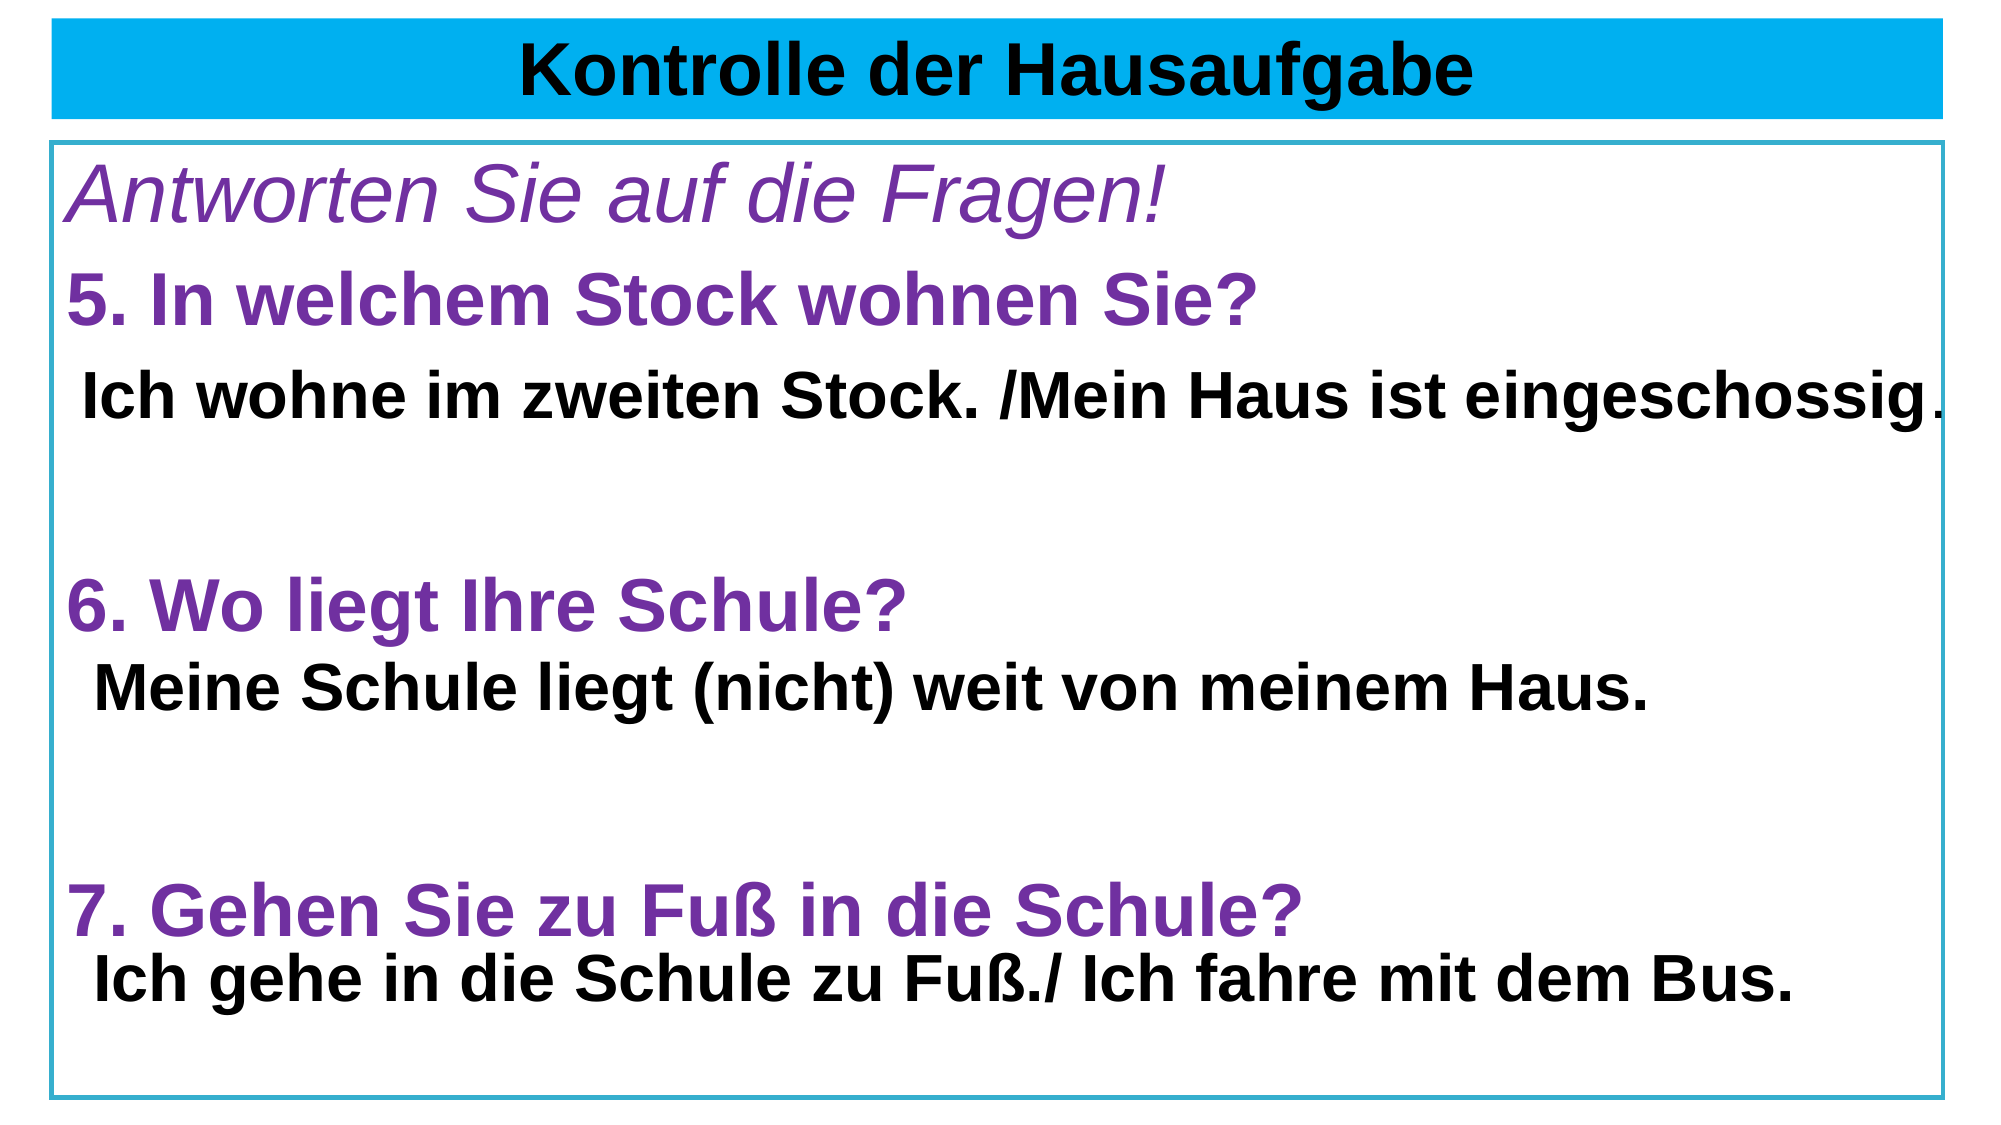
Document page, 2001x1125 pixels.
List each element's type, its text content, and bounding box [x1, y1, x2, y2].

subtitle Antworten Sie auf die Fragen! 5. In welchem Stock wohnen Sie? 6. Wo liegt Ihre Schule? 7. Gehen Sie zu Fuß in die Schule? [51, 142, 1944, 1098]
text_box Ich wohne im zweiten Stock. /Mein Haus ist eingeschossig. [66, 344, 1964, 440]
title Kontrolle der Hausaufgabe [51, 18, 1943, 120]
text_box Meine Schule liegt (nicht) weit von meinem Haus. [78, 636, 1668, 731]
text_box Ich gehe in die Schule zu Fuß./ Ich fahre mit dem Bus. [78, 927, 1813, 1023]
